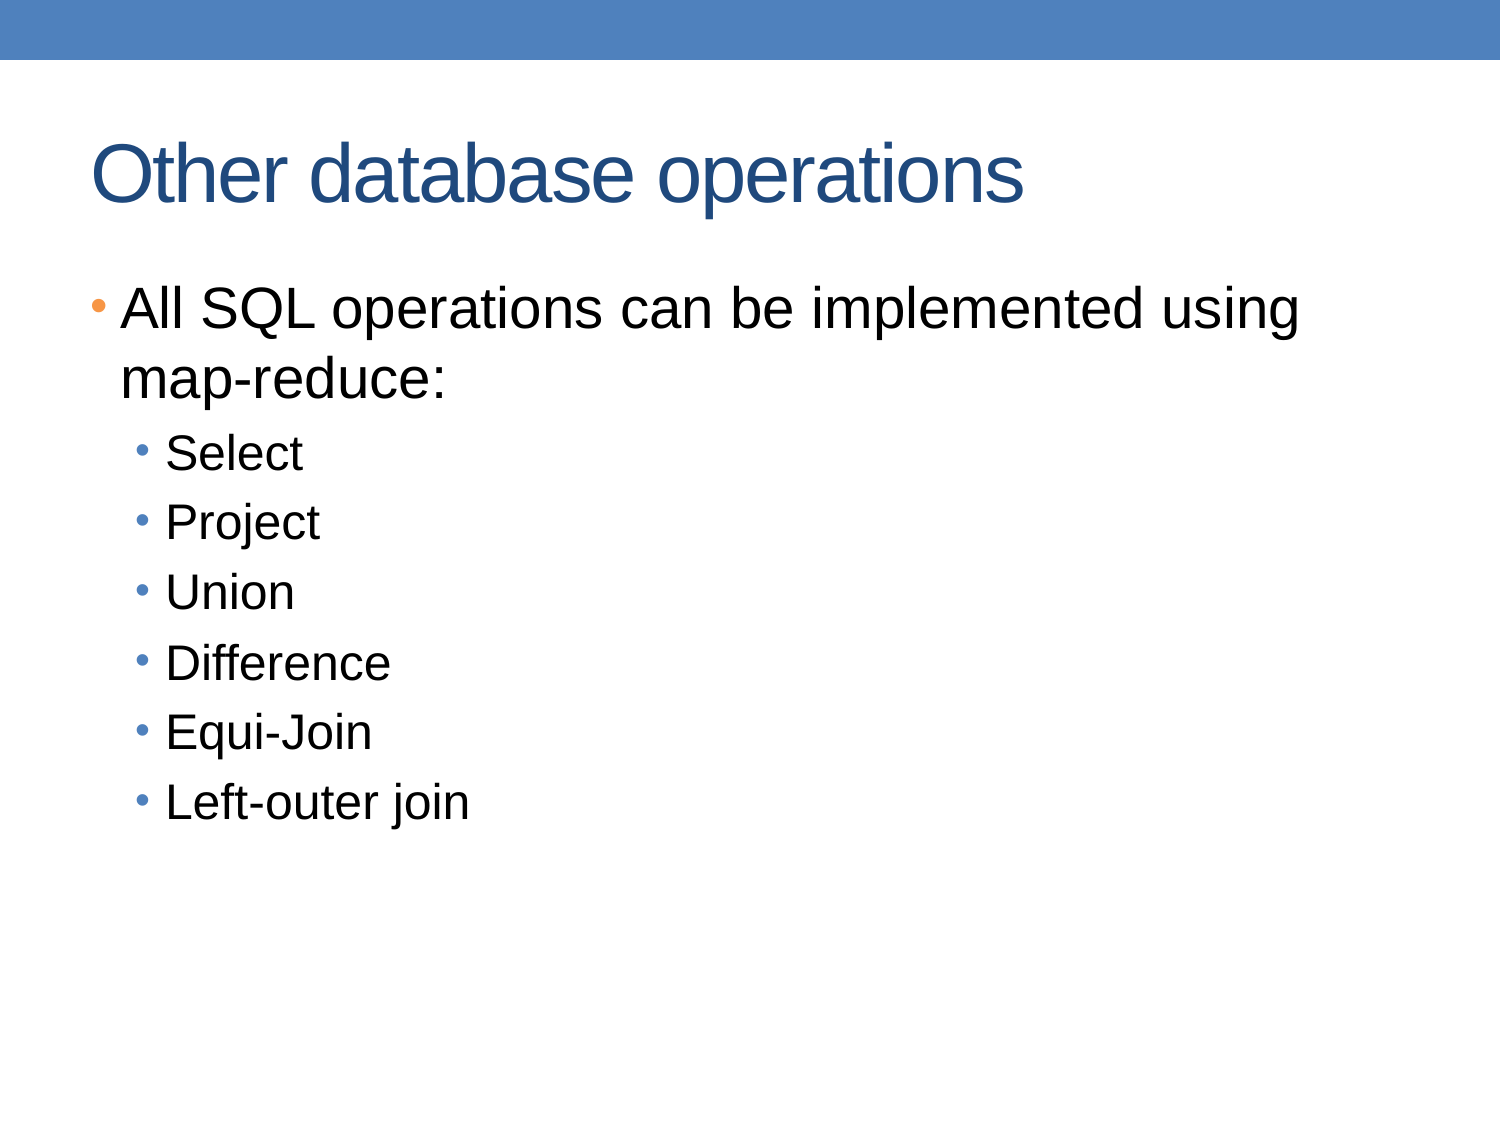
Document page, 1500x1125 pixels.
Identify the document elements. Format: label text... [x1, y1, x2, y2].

list All SQL operations can be implemented using map-reduce: Select Project Union Difference Equi-Join Left-outer join [75, 262, 1425, 1063]
title Other database operations [75, 87, 1425, 250]
